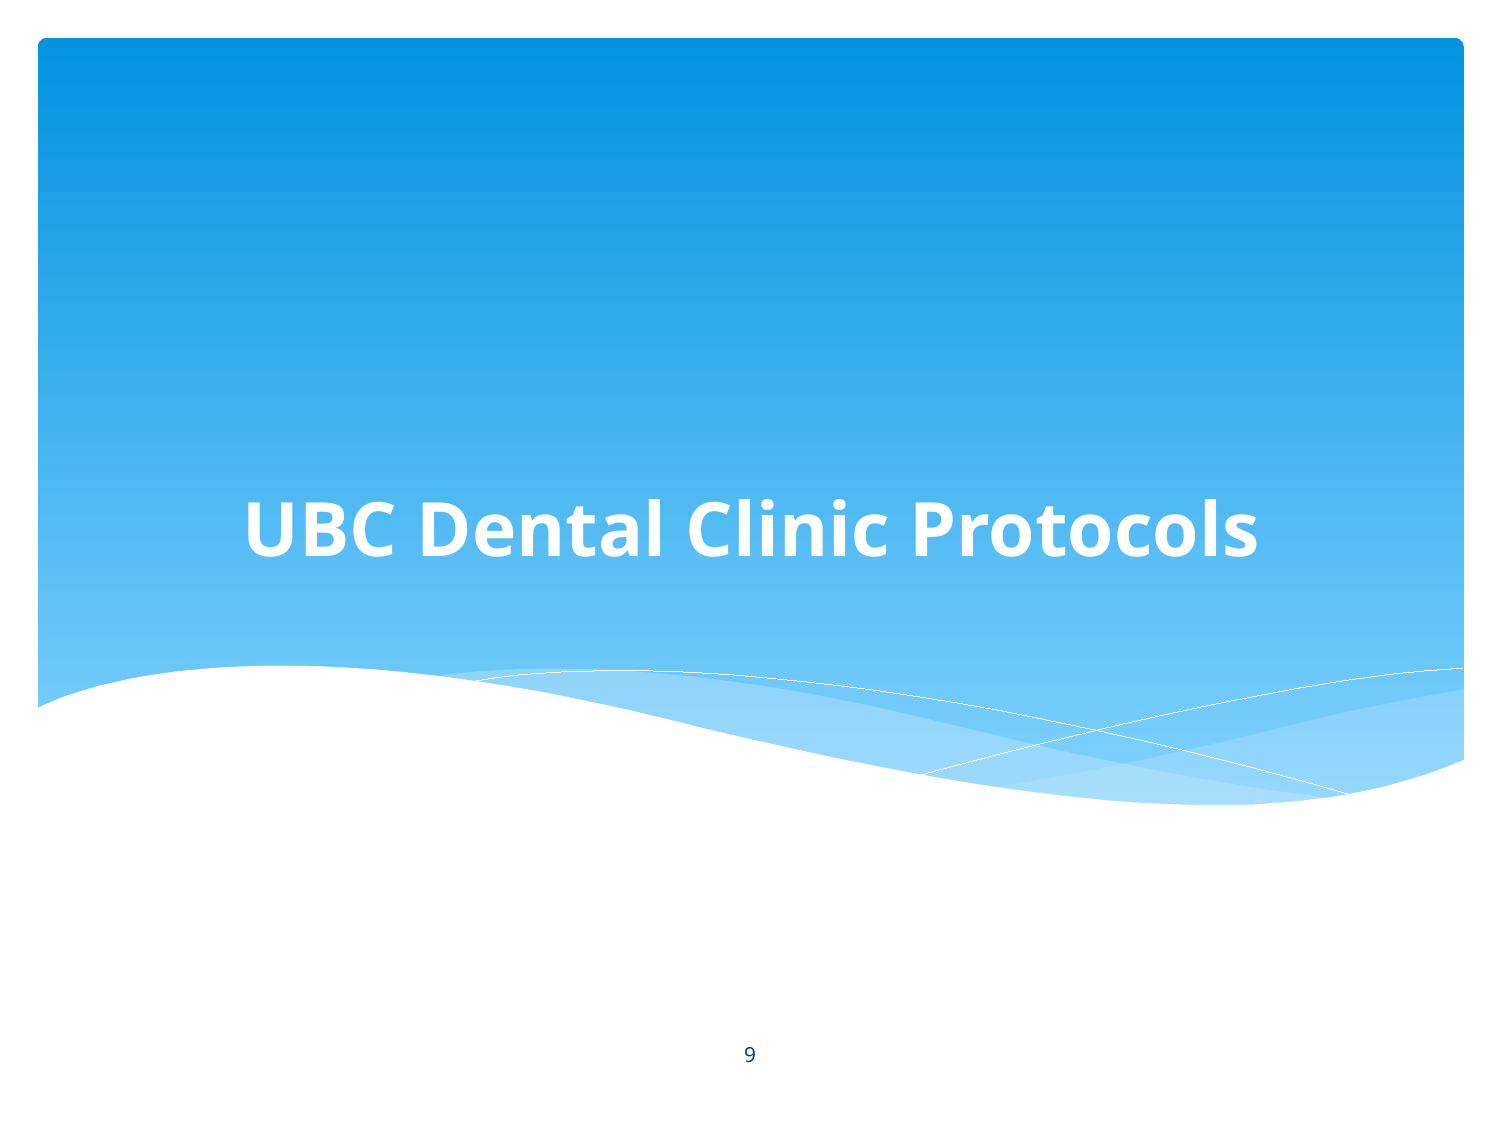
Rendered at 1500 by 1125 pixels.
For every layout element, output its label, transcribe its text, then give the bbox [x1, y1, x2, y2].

slide_number 9 [654, 1025, 846, 1086]
list UBC Dental Clinic Protocols [225, 512, 1278, 580]
title [112, 312, 1425, 538]
